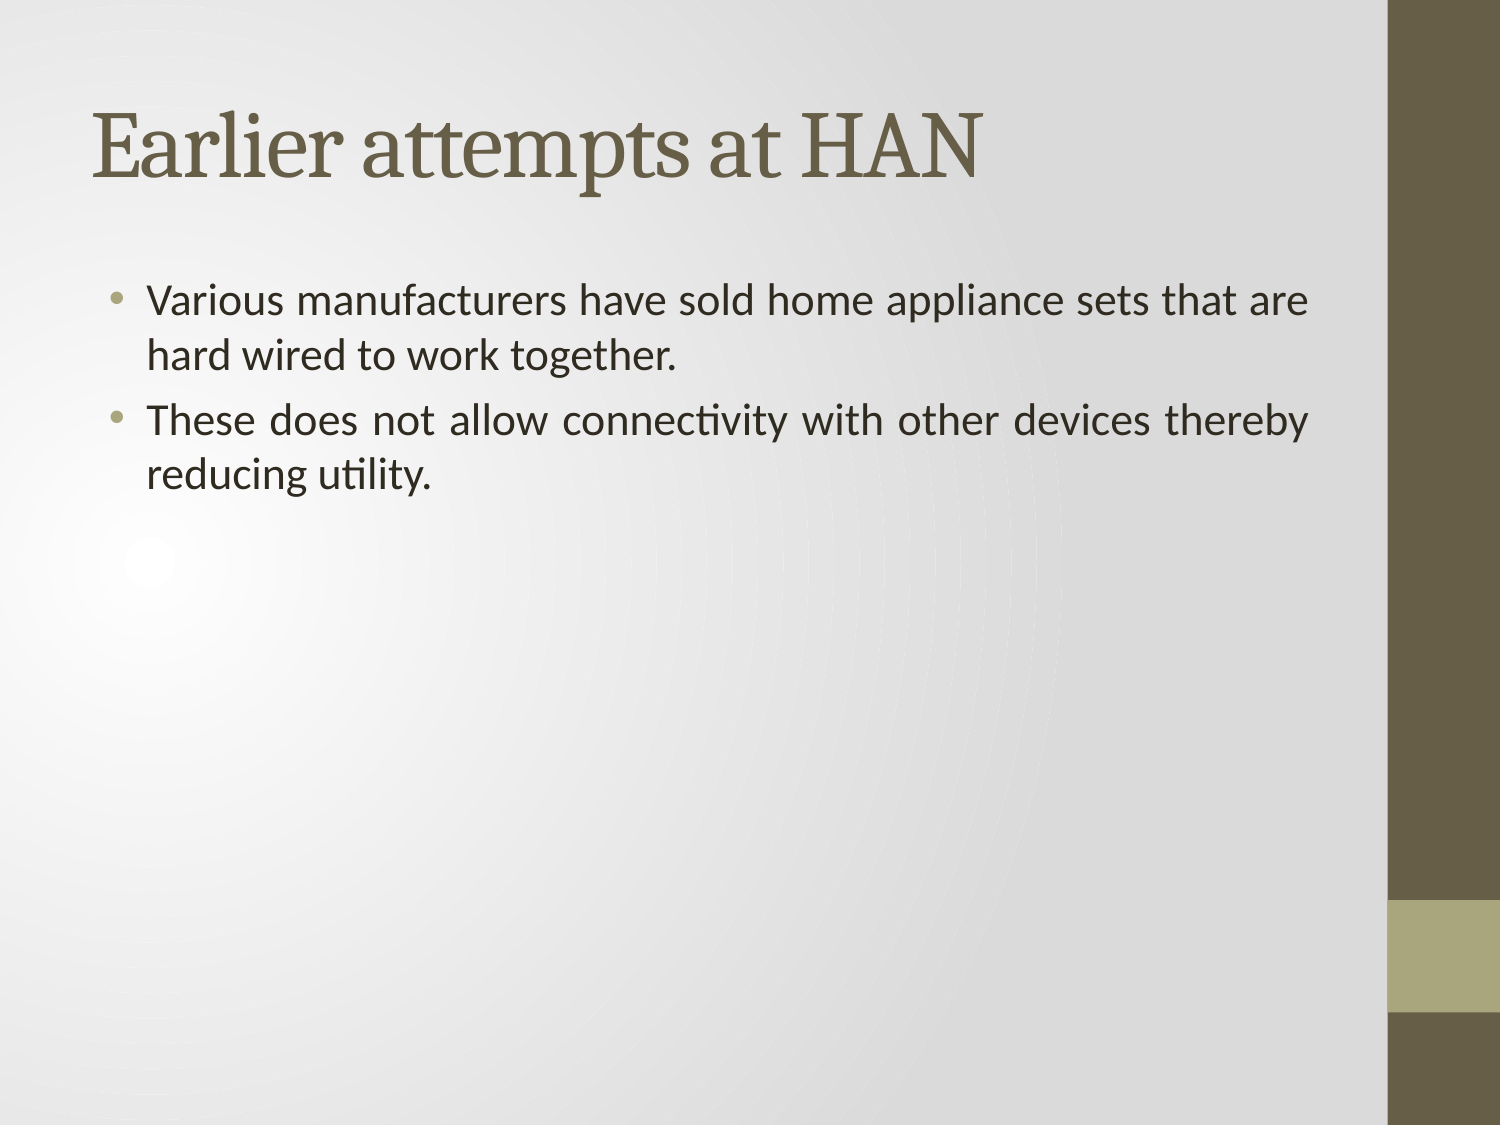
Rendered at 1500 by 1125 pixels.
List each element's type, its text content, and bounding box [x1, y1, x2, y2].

list Various manufacturers have sold home appliance sets that are hard wired to work together. These does not allow connectivity with other devices thereby reducing utility. [75, 262, 1325, 1050]
title Earlier attempts at HAN [75, 45, 1325, 233]
